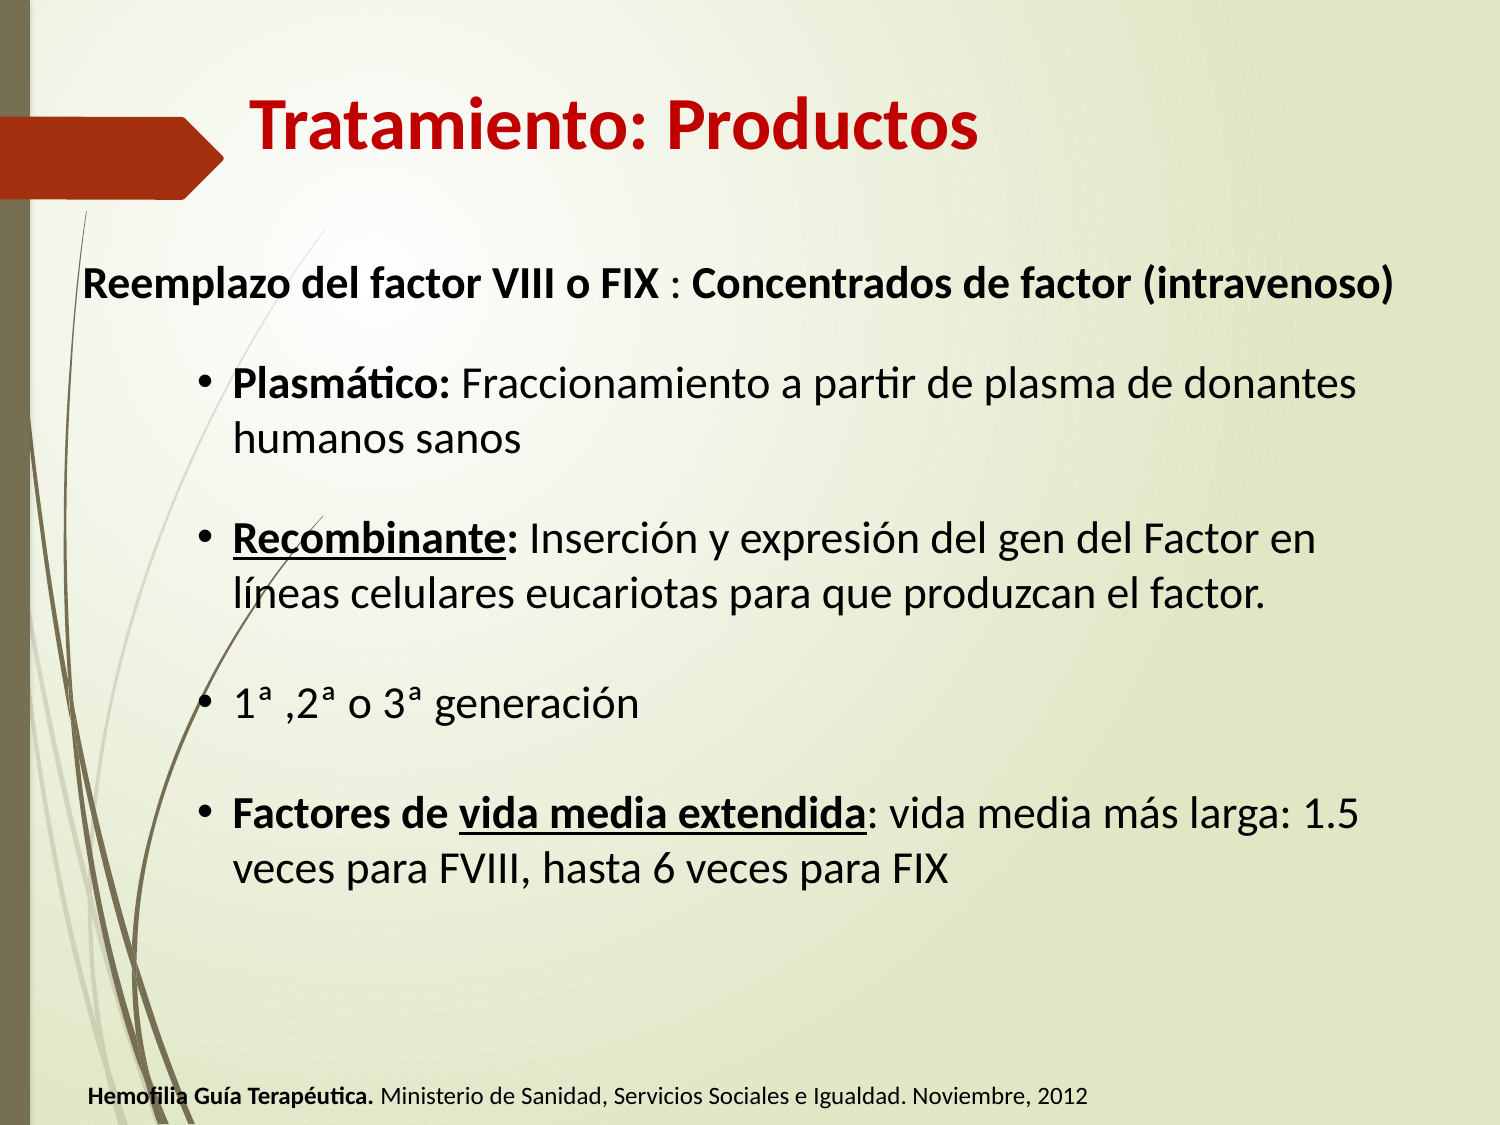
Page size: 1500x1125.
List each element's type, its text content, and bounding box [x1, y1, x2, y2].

text_box Hemofilia Guía Terapéutica. Ministerio de Sanidad, Servicios Sociales e Igualdad. Noviembre, 2012 [80, 1072, 1100, 1118]
text_box Reemplazo del factor VIII o FIX : Concentrados de factor (intravenoso) Plasmático: Fraccionamiento a partir de plasma de donantes humanos sanos Recombinante: Inserción y expresión del gen del Factor en líneas celulares eucariotas para que produzcan el factor. 1ª ,2ª o 3ª generación Factores de vida media extendida: vida media más larga: 1.5 veces para FVIII, hasta 6 veces para FIX [74, 245, 1425, 1061]
text_box Tratamiento: Productos [75, 30, 1435, 208]
